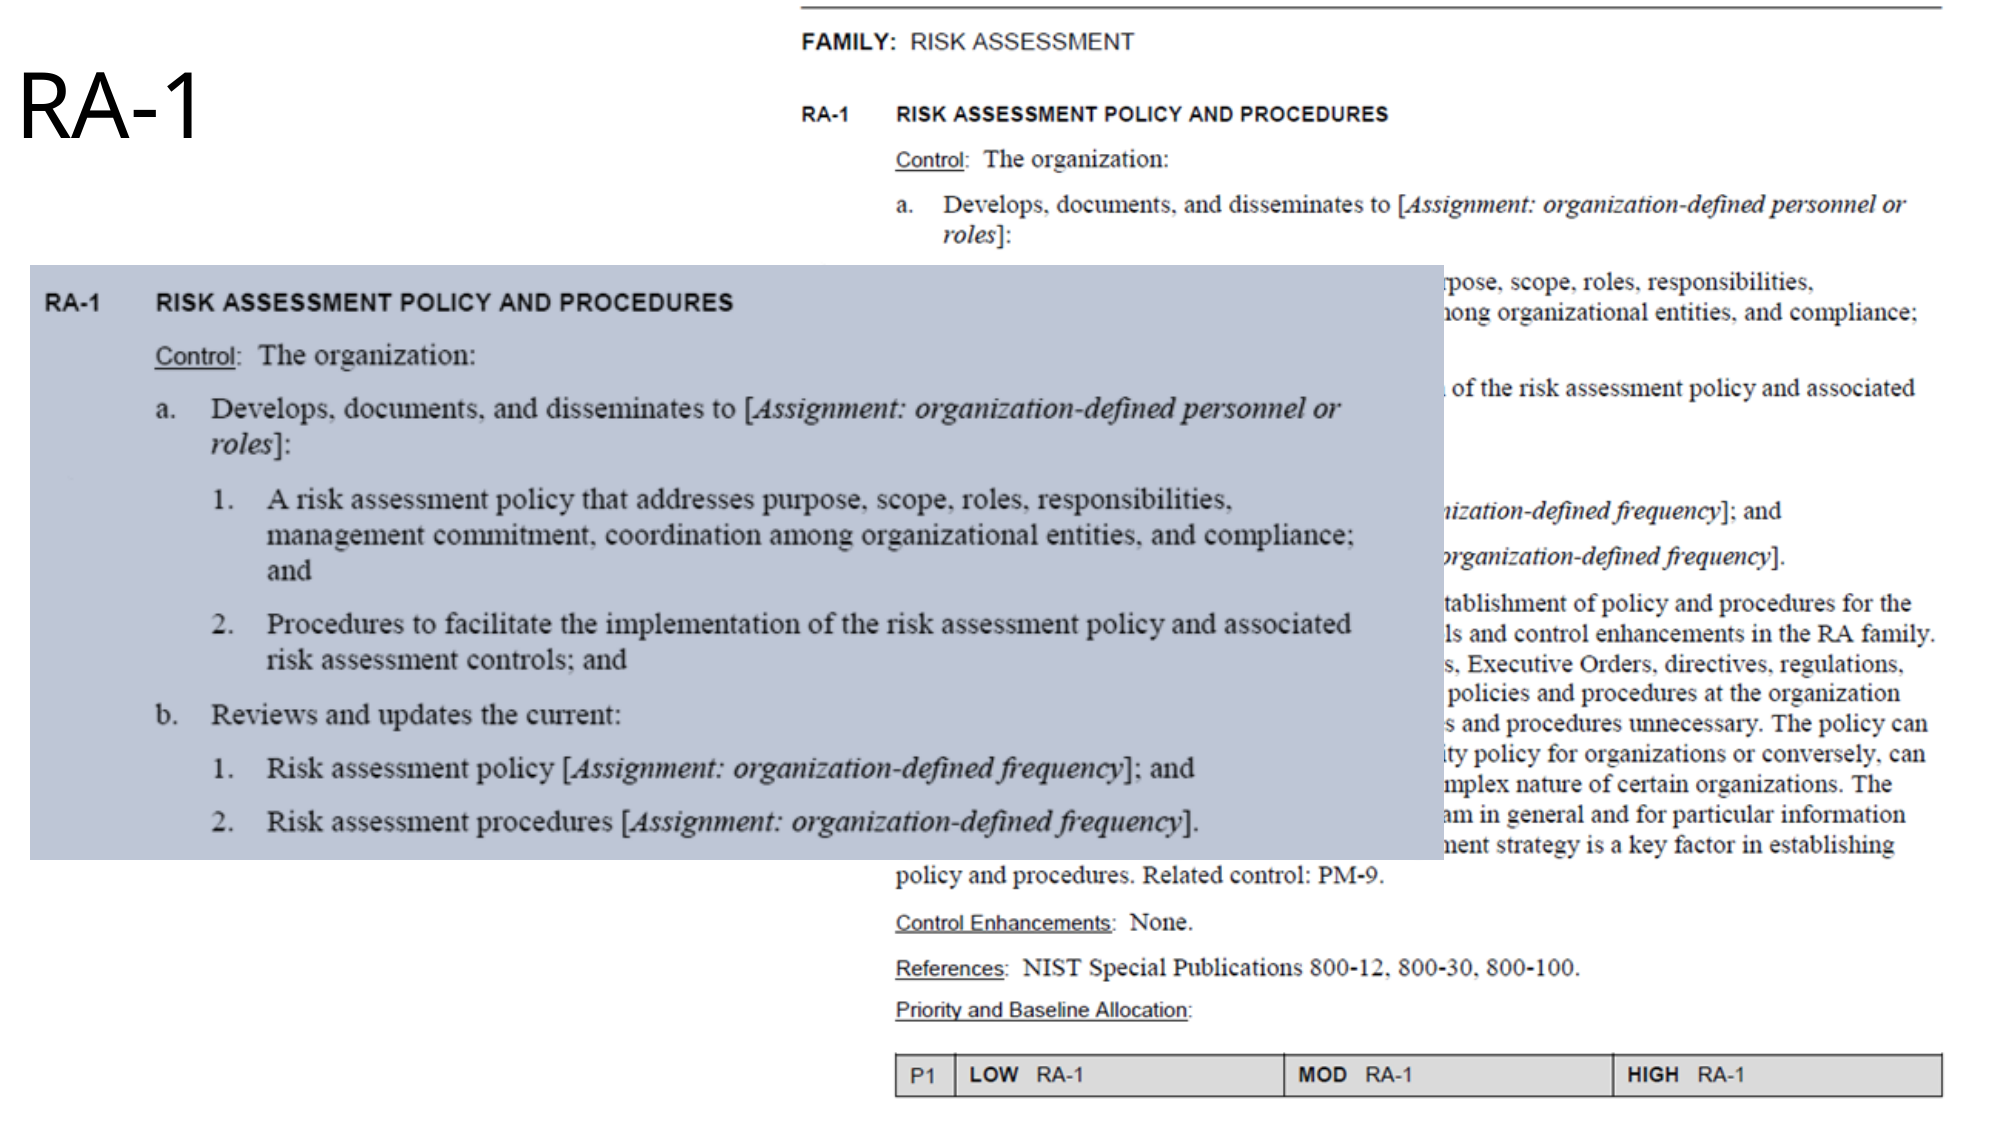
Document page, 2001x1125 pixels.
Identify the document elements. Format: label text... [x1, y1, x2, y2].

picture [30, 0, 1997, 1125]
title RA-1 [0, 0, 789, 218]
